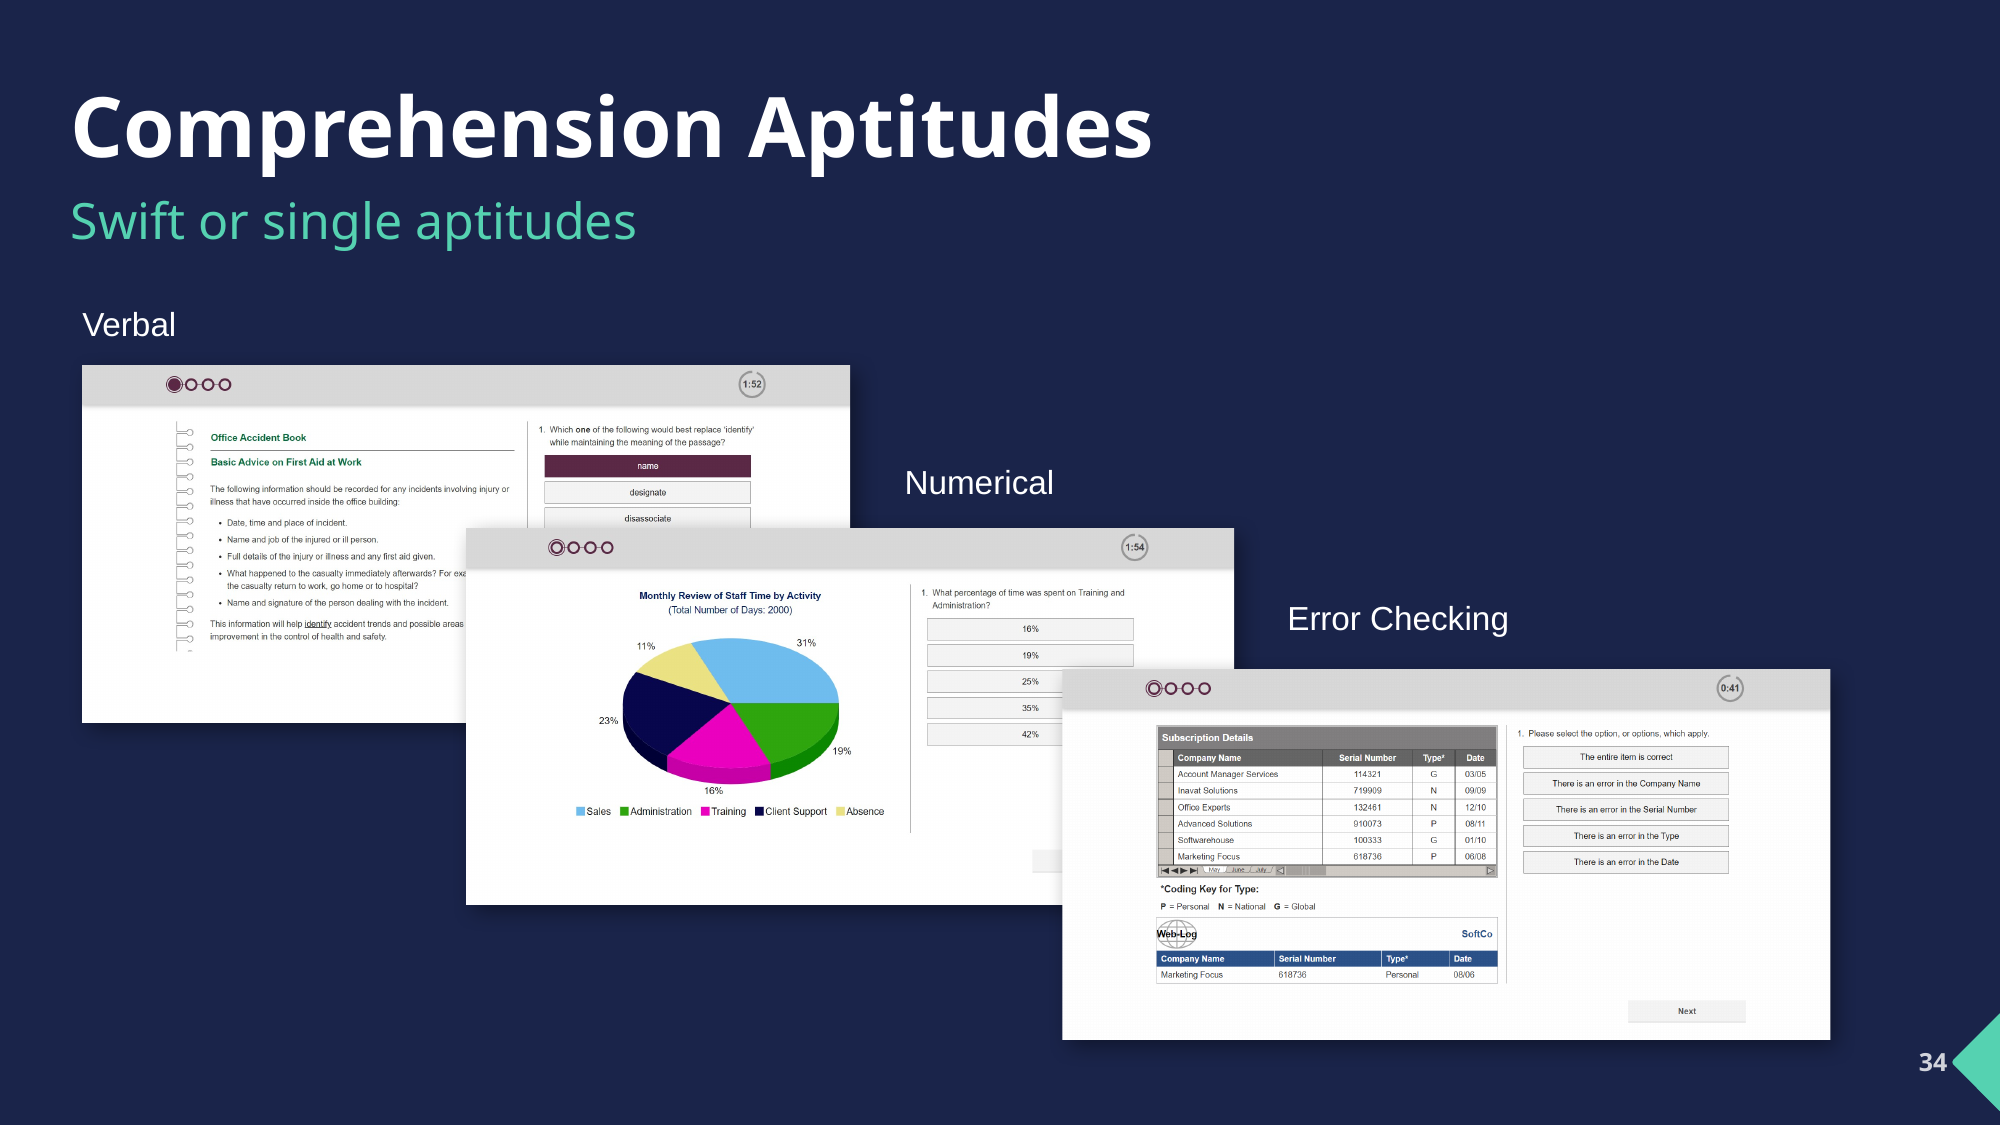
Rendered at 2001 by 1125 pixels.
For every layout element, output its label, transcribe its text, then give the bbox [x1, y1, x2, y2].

text_box Numerical [904, 461, 1266, 541]
text_box Error Checking [1287, 596, 1648, 662]
list Swift or single aptitudes [55, 189, 1781, 265]
text_box Verbal [82, 302, 443, 365]
text_box 34 [1830, 1039, 1963, 1089]
title Comprehension Aptitudes [55, 71, 1781, 189]
picture [82, 365, 1831, 1040]
